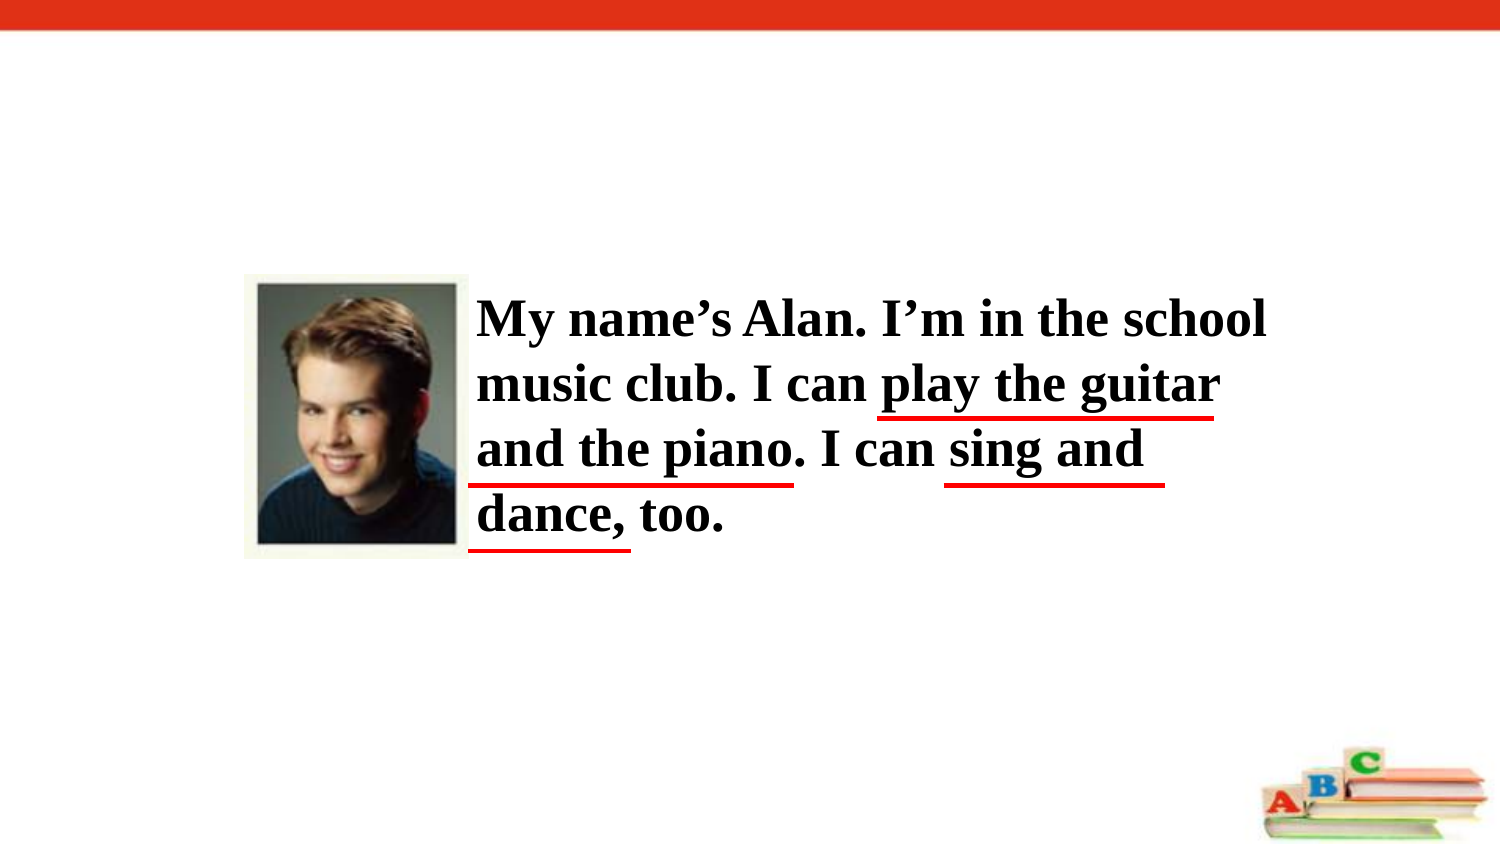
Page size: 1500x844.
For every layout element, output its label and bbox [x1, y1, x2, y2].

picture [0, 0, 1500, 844]
text_box [144, 171, 1359, 639]
